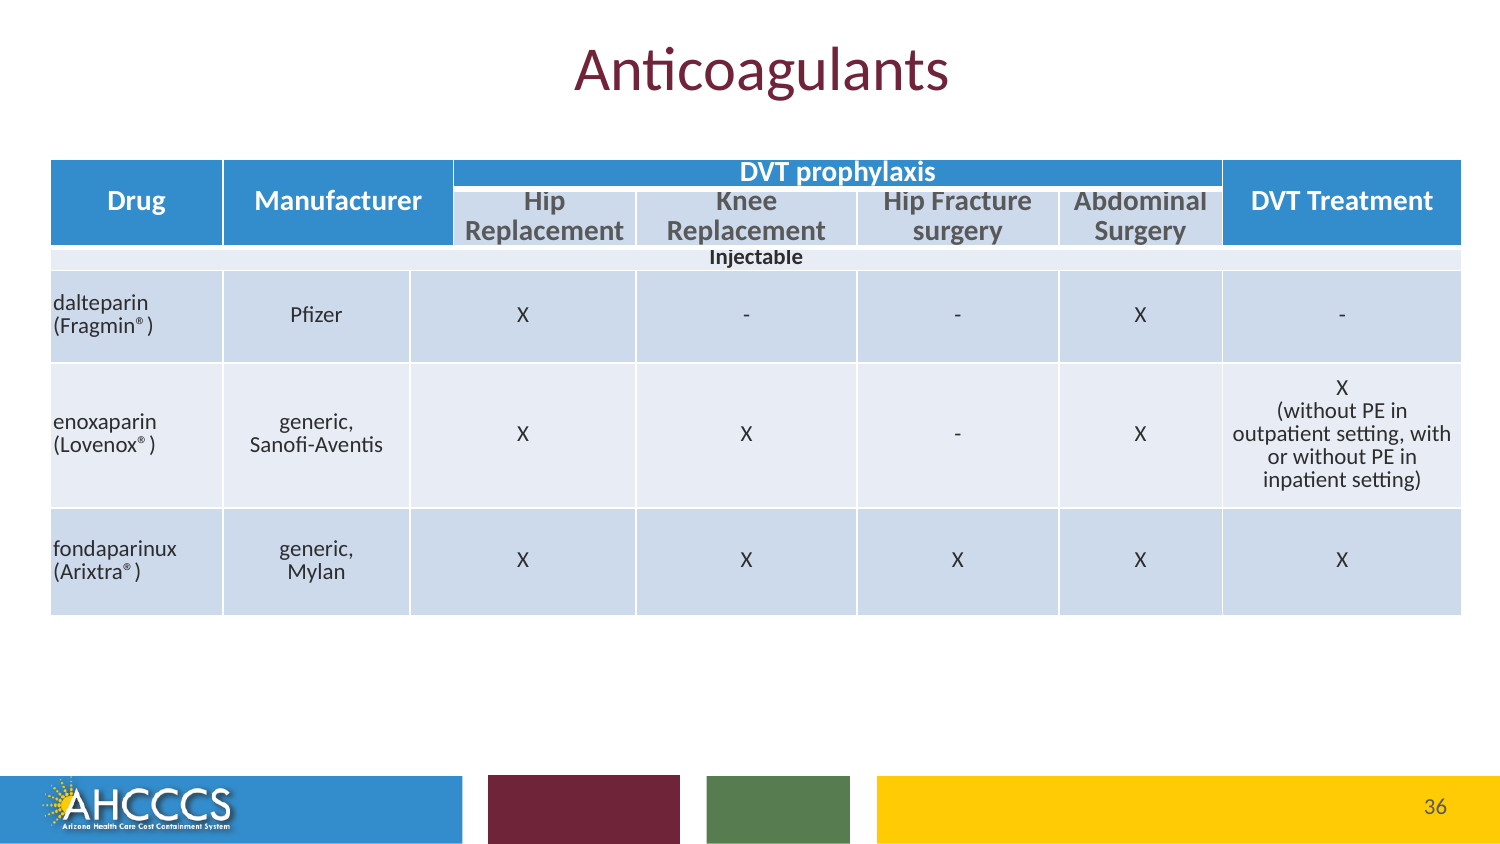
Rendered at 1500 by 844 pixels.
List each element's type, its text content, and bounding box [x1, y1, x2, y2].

table_cell fondaparinux (Arixtra®) [51, 509, 222, 615]
table_cell - [1223, 271, 1461, 362]
table_cell X [858, 509, 1058, 615]
table_cell X [637, 509, 856, 615]
table_cell X [411, 271, 635, 362]
table_cell generic, Sanofi-Aventis [224, 364, 409, 507]
title Anticoagulants [87, 1, 1438, 143]
table_header DVT Treatment [1223, 160, 1461, 245]
table_cell X [1060, 364, 1222, 507]
table_cell Hip Replacement [454, 192, 635, 245]
table_cell X [1060, 271, 1222, 362]
table_cell Abdominal Surgery [1060, 192, 1222, 245]
picture [42, 776, 230, 830]
table_cell X [1223, 509, 1461, 615]
table_cell Knee Replacement [637, 192, 856, 245]
table_cell enoxaparin (Lovenox®) [51, 364, 222, 507]
table_header DVT prophylaxis [454, 160, 1222, 186]
table_cell X (without PE in outpatient setting, with or without PE in inpatient setting) [1223, 364, 1461, 507]
table_cell - [858, 271, 1058, 362]
table_cell dalteparin (Fragmin®) [51, 271, 222, 362]
table_cell X [411, 364, 635, 507]
table_cell generic, Mylan [224, 509, 409, 615]
table_cell Hip Fracture surgery [858, 192, 1058, 245]
table_cell - [637, 271, 856, 362]
table_cell X [411, 509, 635, 615]
table_cell X [637, 364, 856, 507]
table_header Drug [51, 160, 222, 245]
table_cell Injectable [51, 250, 1461, 270]
table_cell Pfizer [224, 271, 409, 362]
table_cell - [858, 364, 1058, 507]
table_cell X [1060, 509, 1222, 615]
table_header Manufacturer [224, 160, 453, 245]
